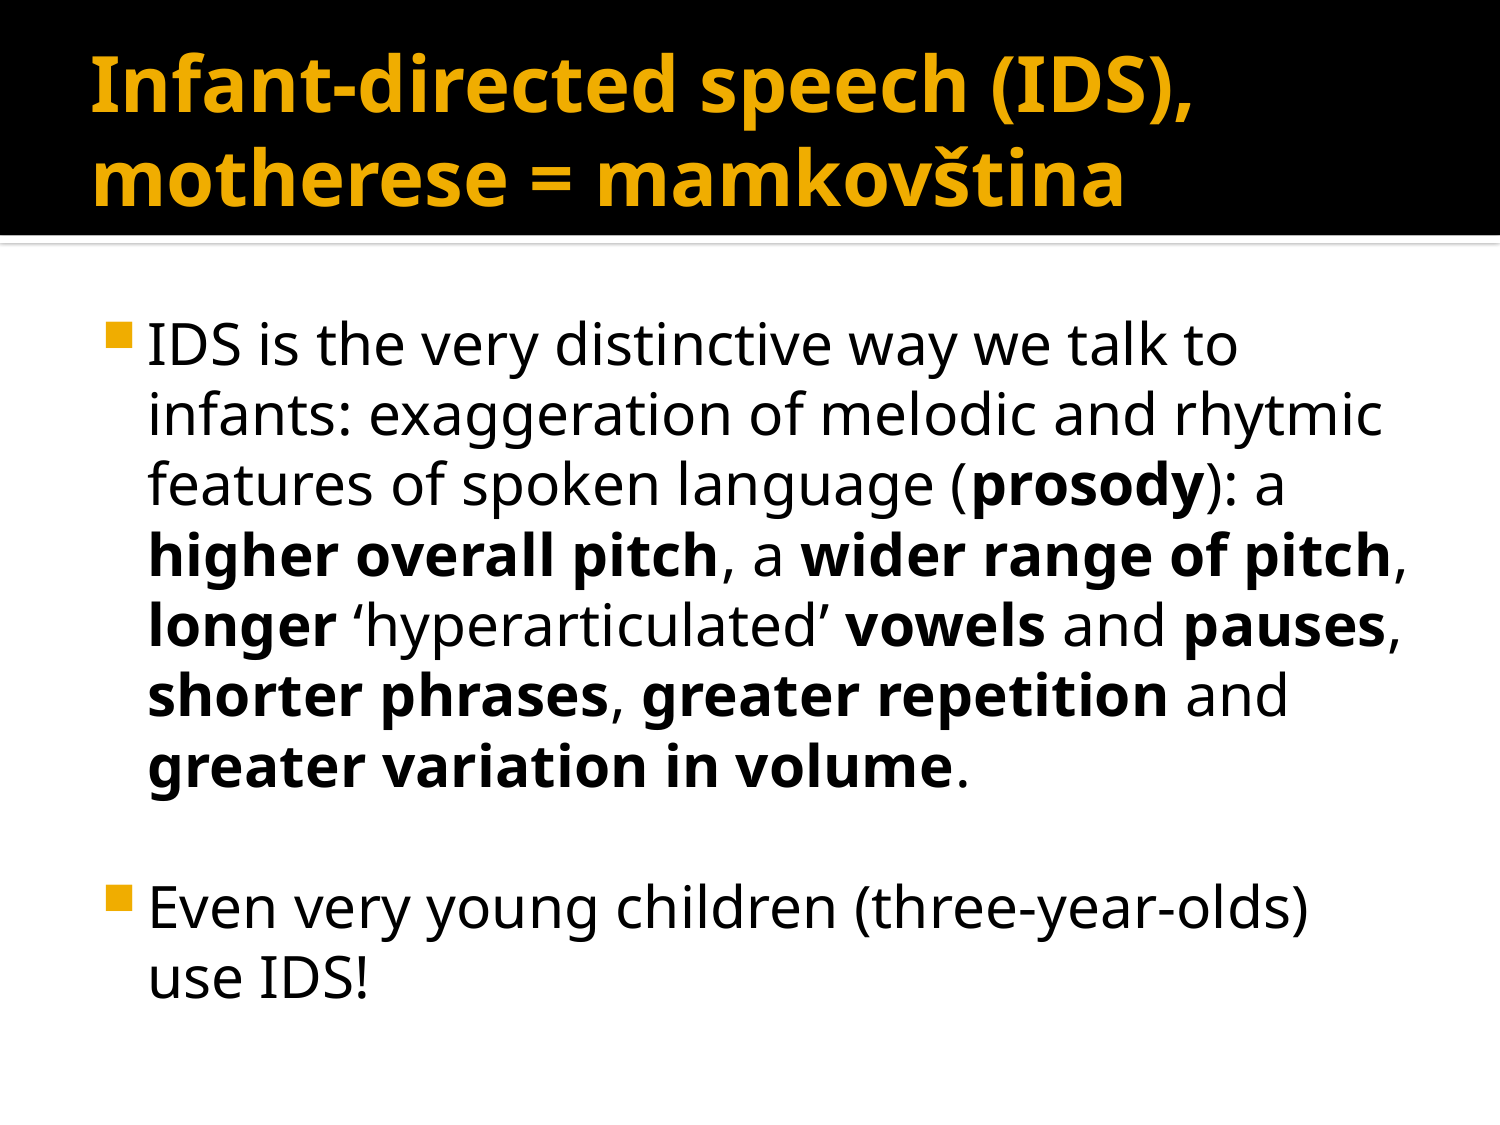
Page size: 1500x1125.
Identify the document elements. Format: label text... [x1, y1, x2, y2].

title Infant-directed speech (IDS), motherese = mamkovština [75, 25, 1425, 231]
list IDS is the very distinctive way we talk to infants: exaggeration of melodic and rhytmic features of spoken language (prosody): a higher overall pitch, a wider range of pitch, longer ‘hyperarticulated’ vowels and pauses, shorter phrases, greater repetition and greater variation in volume. Even very young children (three-year-olds) use IDS! [75, 291, 1425, 1050]
